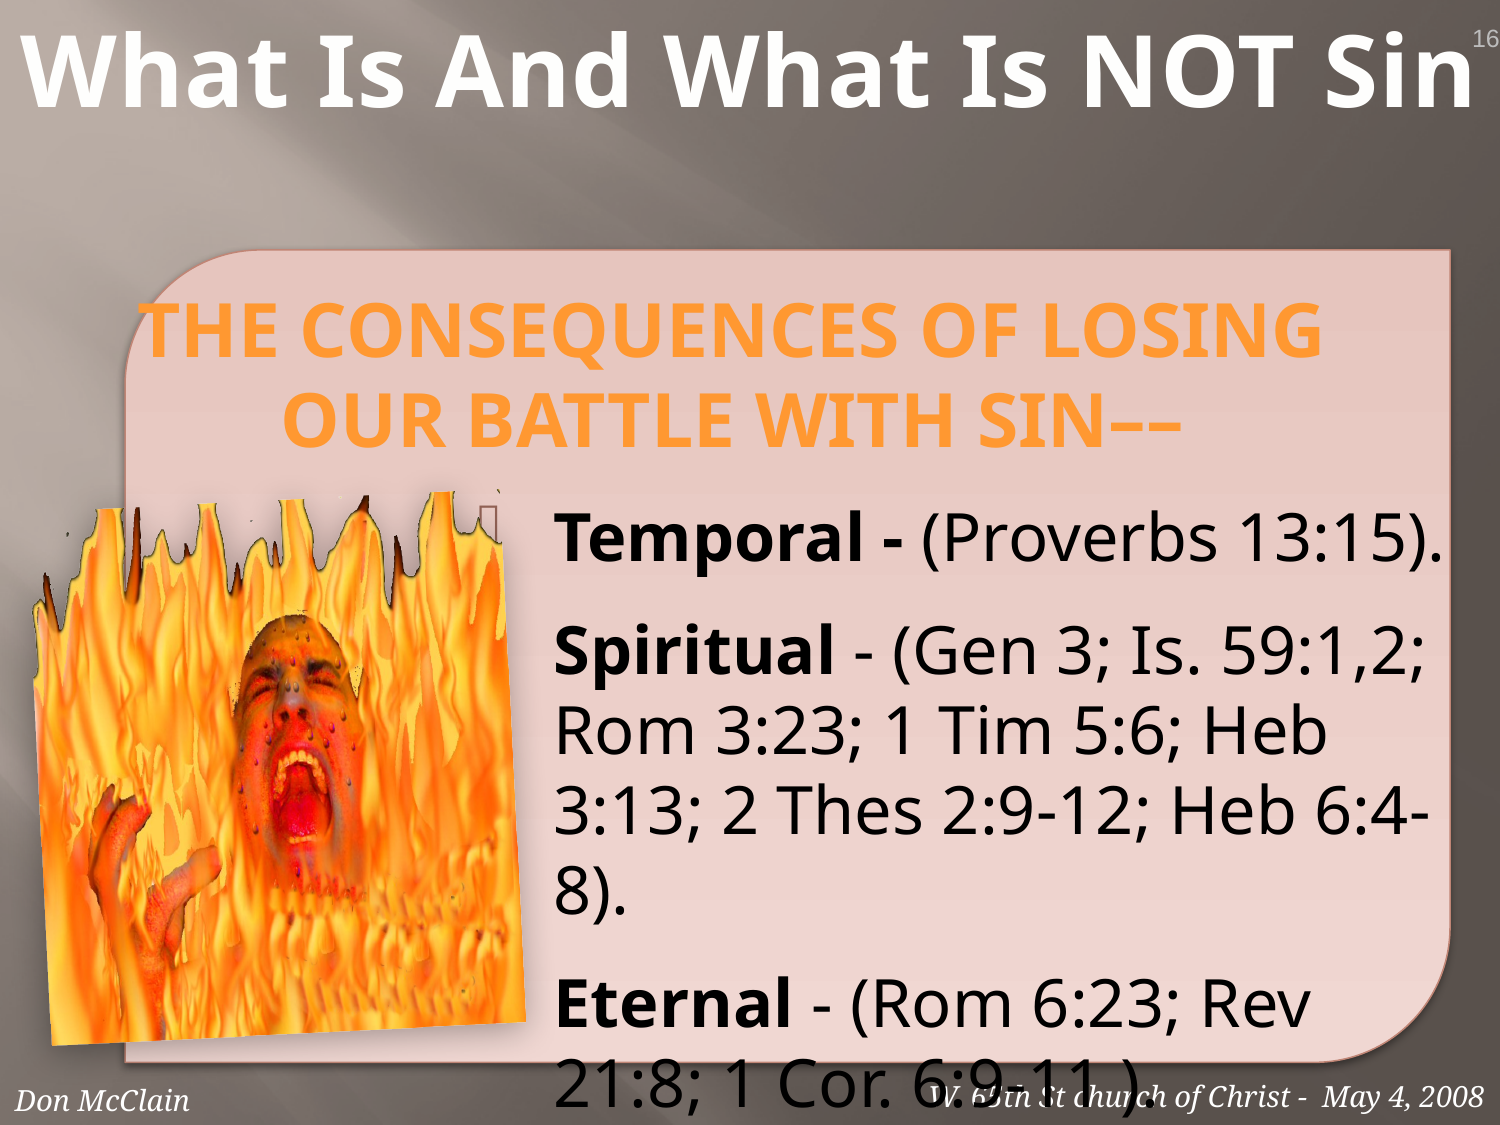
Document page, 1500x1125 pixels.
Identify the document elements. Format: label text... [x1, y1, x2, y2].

text_box [124, 249, 1451, 492]
footer W. 65th St church of Christ - May 4, 2008 [1463, 1074, 1500, 1125]
text_box [300, 1055, 462, 1064]
text_box What Is And What Is NOT Sin [0, 0, 1500, 135]
picture [25, 489, 526, 1045]
text_box Temporal - (Proverbs 13:15). Spiritual - (Gen 3; Is. 59:1,2; Rom 3:23; 1 Tim 5:6; Heb 3:13; 2 Thes 2:9-12; Heb 6:4-8). Eternal - (Rom 6:23; Rev 21:8; 1 Cor. 6:9-11 ). [462, 487, 1463, 1125]
text_box The Consequences of Losing Our Battle With Sin–– [99, 274, 1365, 470]
slide_number Don McClain [0, 1074, 413, 1125]
